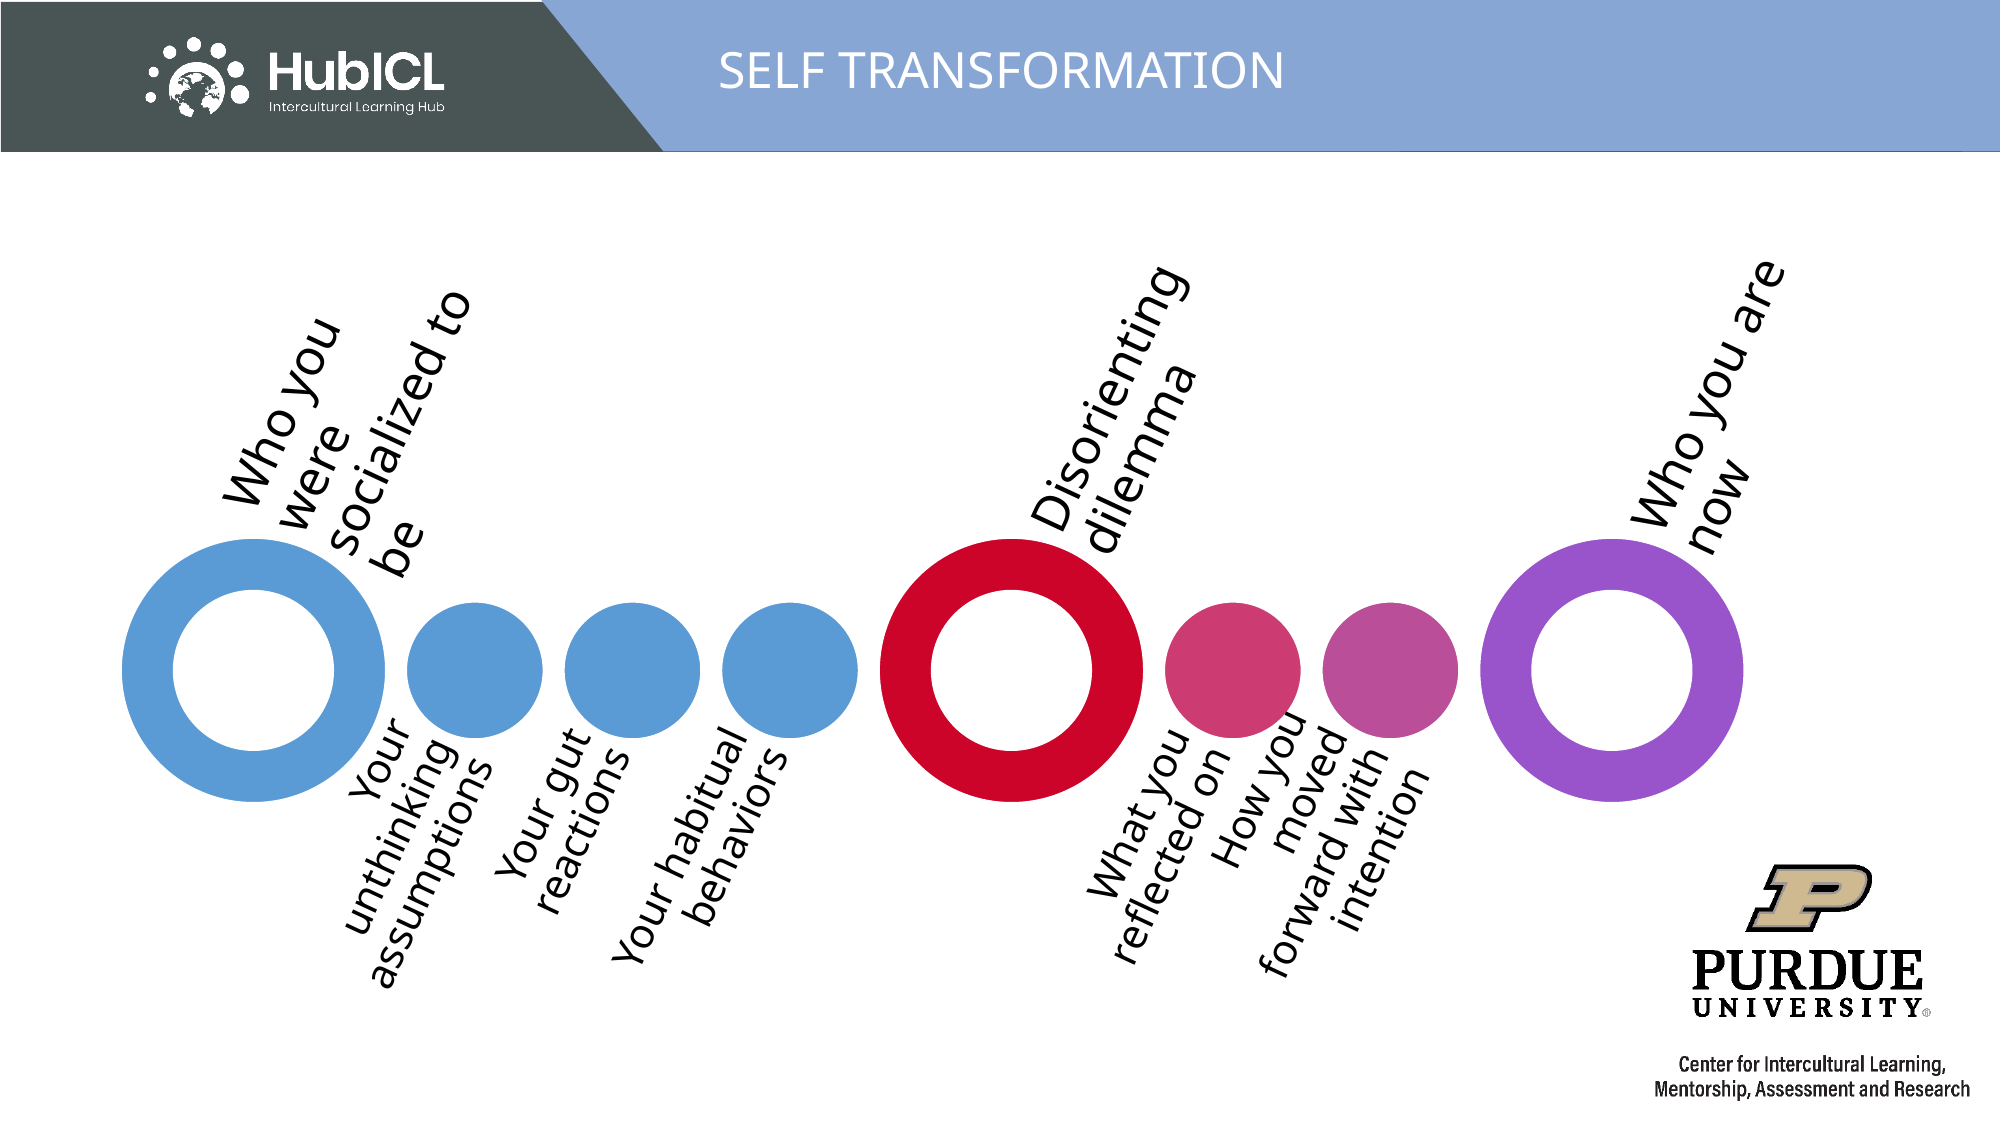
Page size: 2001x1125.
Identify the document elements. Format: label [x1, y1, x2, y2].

text_box [120, 208, 1880, 1030]
picture [1645, 862, 1979, 1125]
text_box [0, 0, 2000, 152]
